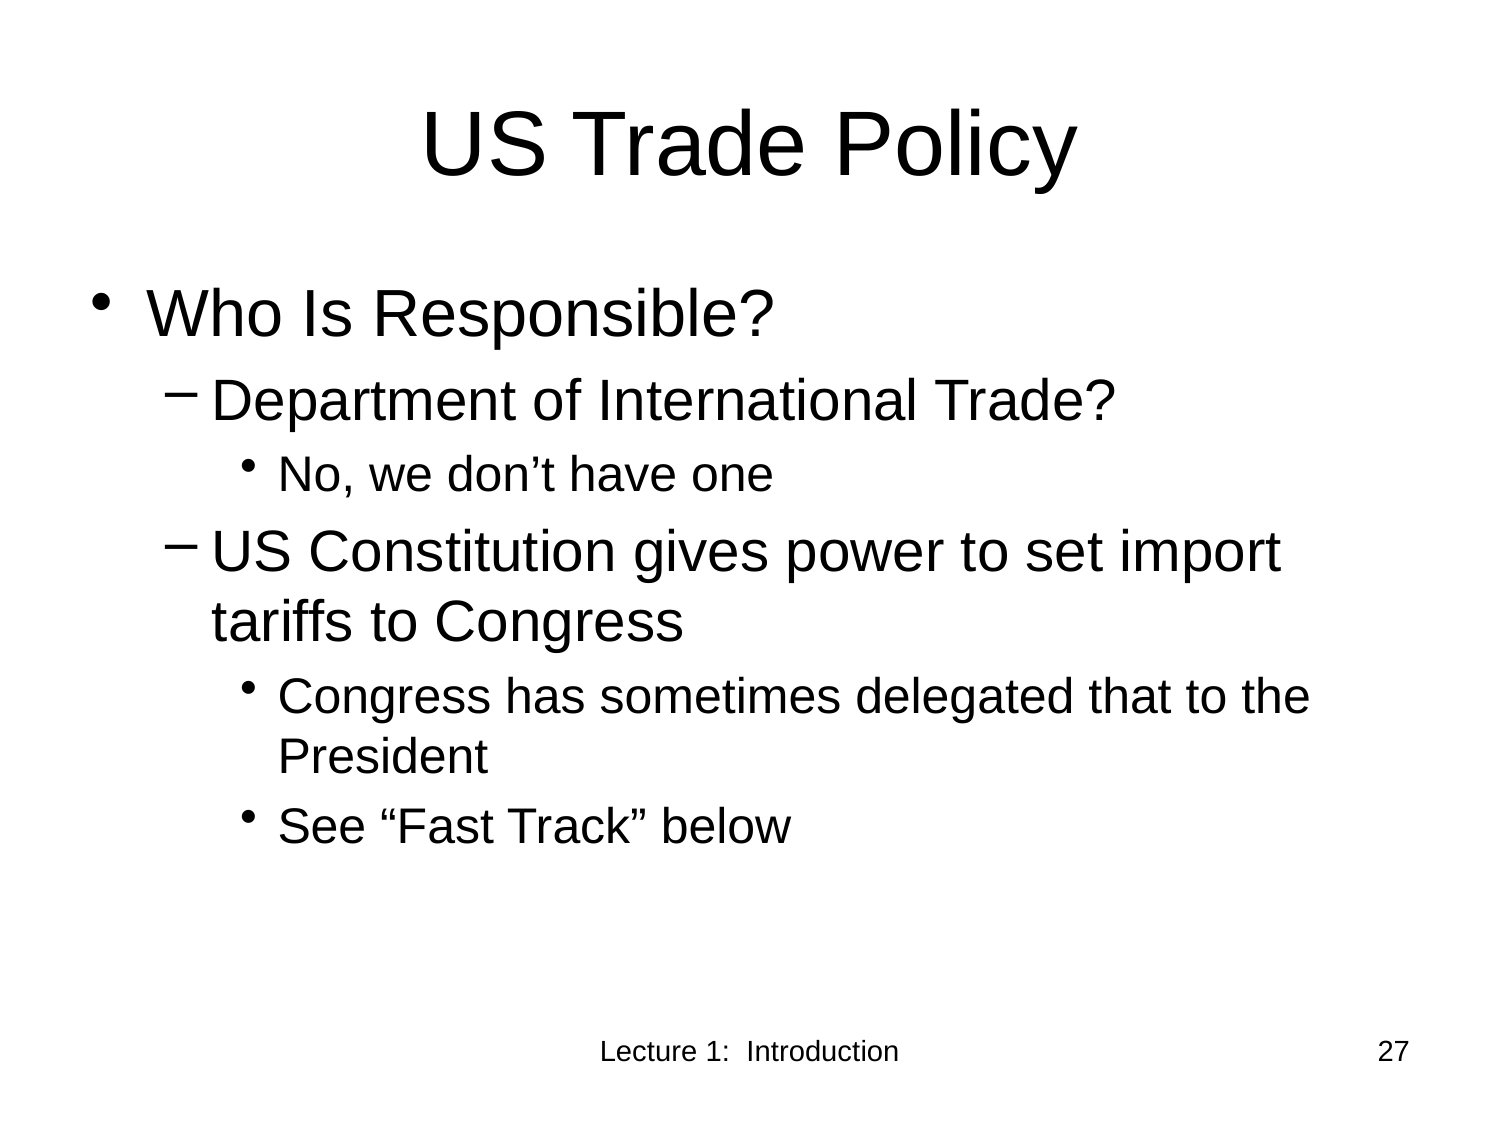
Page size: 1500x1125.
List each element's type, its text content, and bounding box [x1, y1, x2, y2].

title US Trade Policy [74, 44, 1426, 233]
footer Lecture 1: Introduction [512, 1024, 988, 1103]
list Who Is Responsible? Department of International Trade? No, we don’t have one US Constitution gives power to set import tariffs to Congress Congress has sometimes delegated that to the President See “Fast Track” below [74, 262, 1426, 1006]
slide_number 27 [1074, 1024, 1426, 1103]
